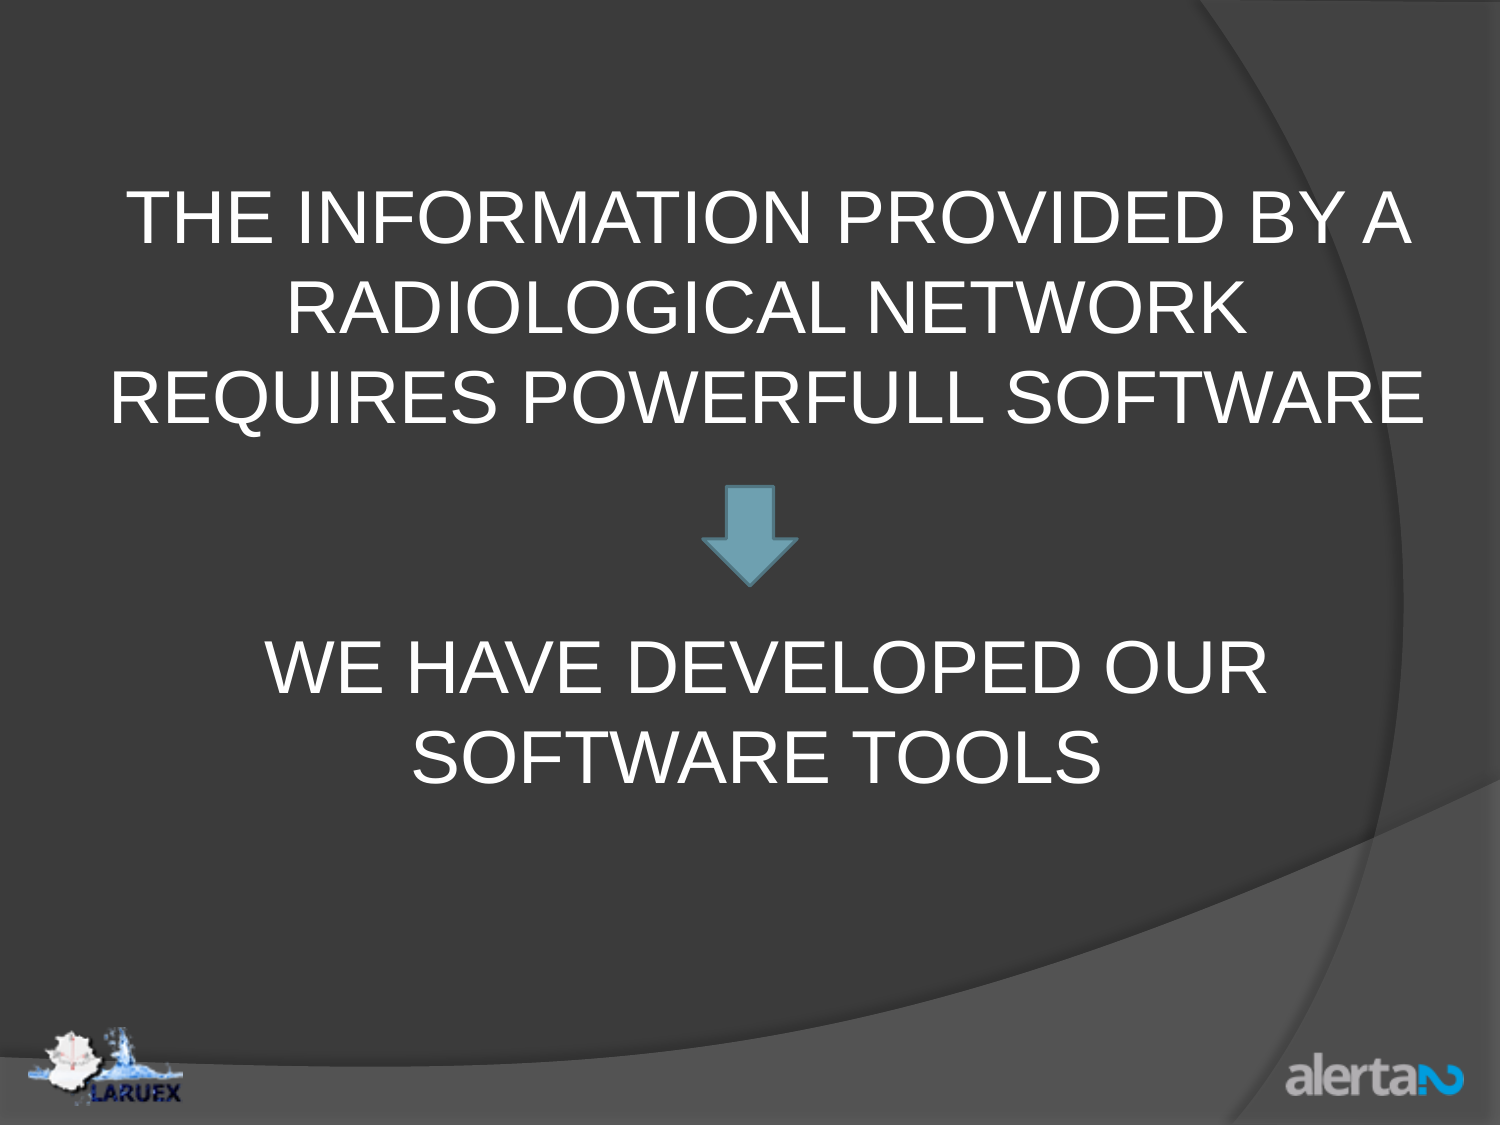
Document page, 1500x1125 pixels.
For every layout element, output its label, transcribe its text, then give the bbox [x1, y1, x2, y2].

picture [27, 1026, 184, 1106]
text_box THE INFORMATION PROVIDED BY A RADIOLOGICAL NETWORK REQUIRES POWERFULL SOFTWARE WE HAVE DEVELOPED OUR SOFTWARE TOOLS [64, 160, 1471, 806]
text_box [701, 484, 799, 588]
picture [1278, 1046, 1471, 1104]
